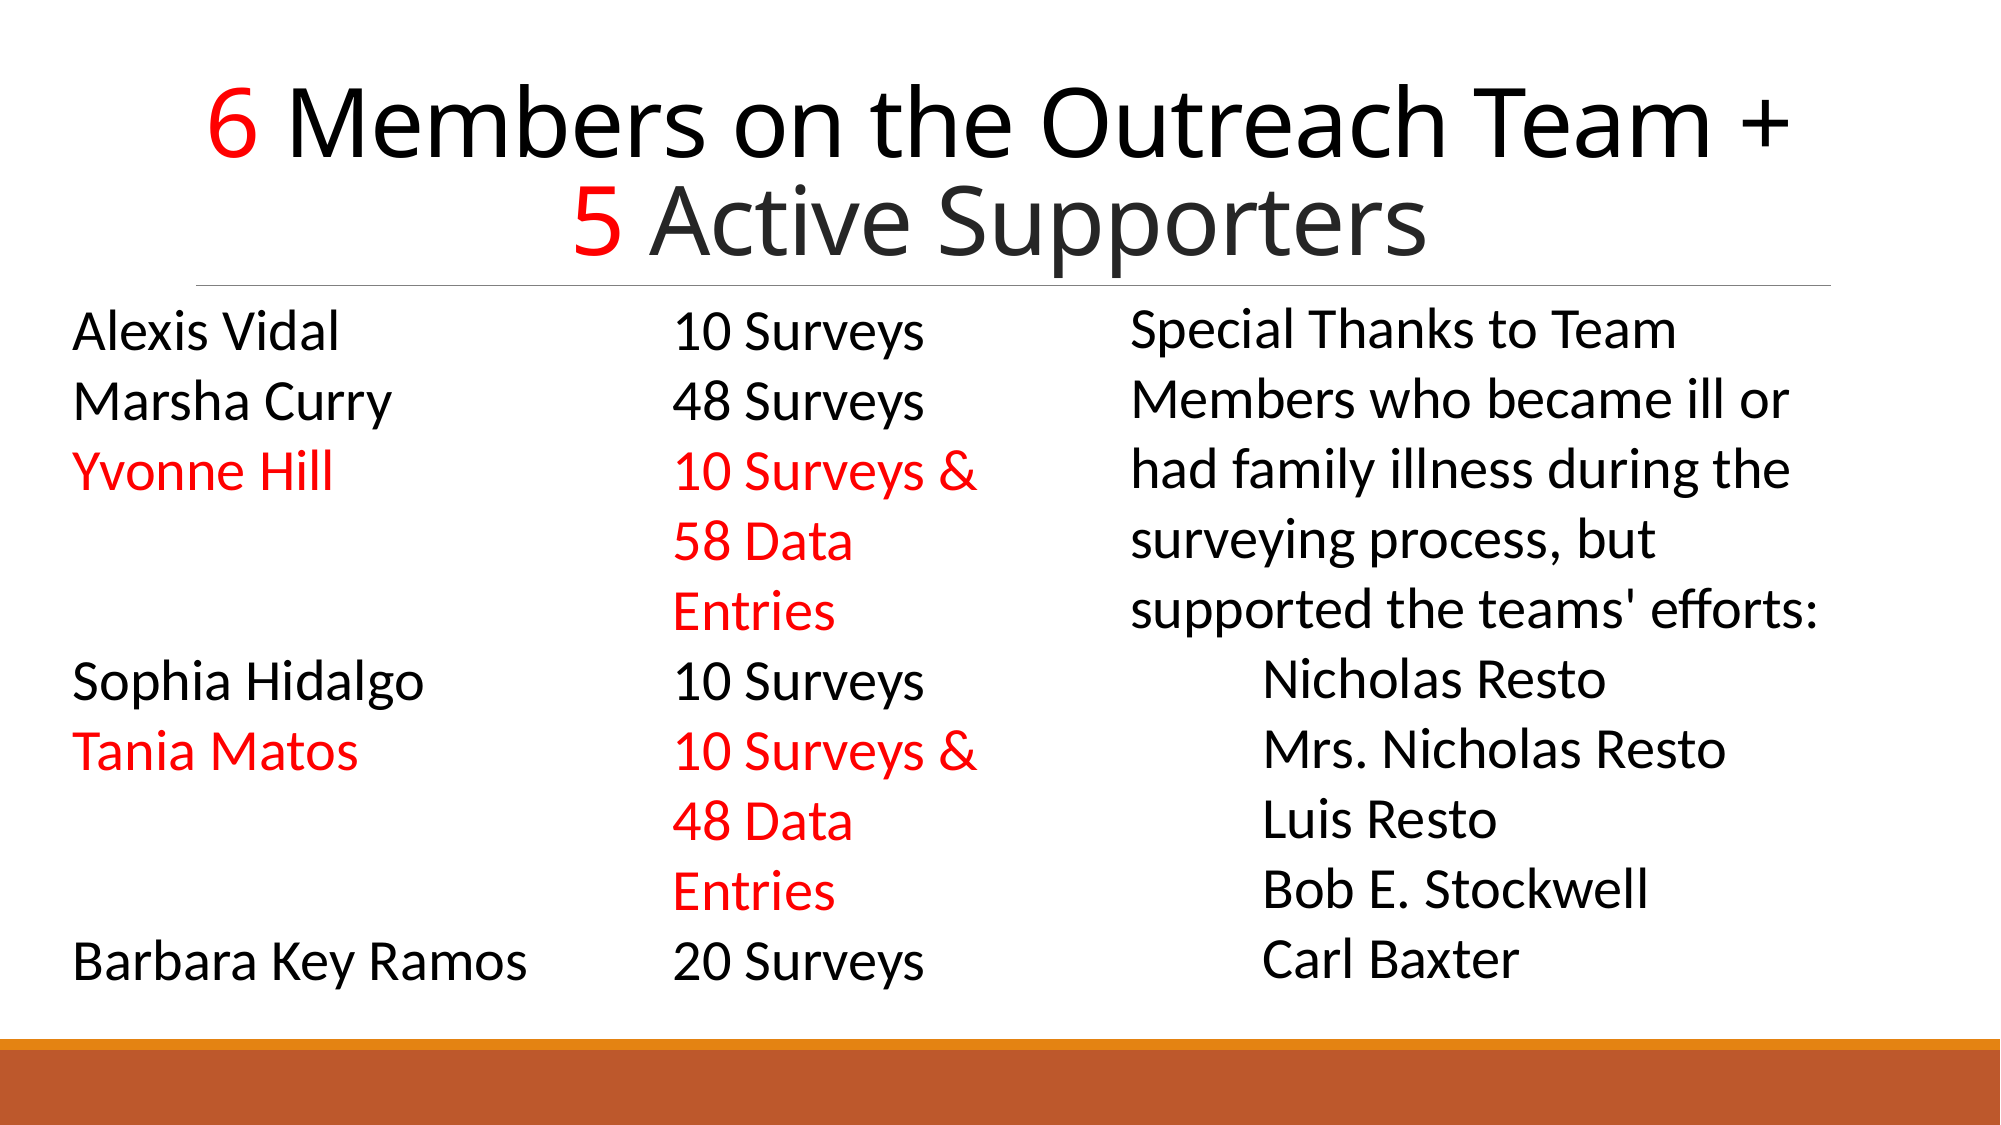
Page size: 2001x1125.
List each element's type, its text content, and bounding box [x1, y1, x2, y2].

text_box Special Thanks to Team Members who became ill or had family illness during the surveying process, but supported the teams' efforts: Nicholas Resto Mrs. Nicholas Resto Luis Resto Bob E. Stockwell Carl Baxter [1115, 282, 1839, 1043]
text_box Alexis Vidal 10 Surveys Marsha Curry 48 Surveys Yvonne Hill 10 Surveys & 58 Data Entries Sophia Hidalgo 10 Surveys Tania Matos 10 Surveys & 48 Data Entries Barbara Key Ramos 20 Surveys [58, 285, 1116, 1045]
title 6 Members on the Outreach Team + 5 Active Supporters [188, 44, 1812, 283]
